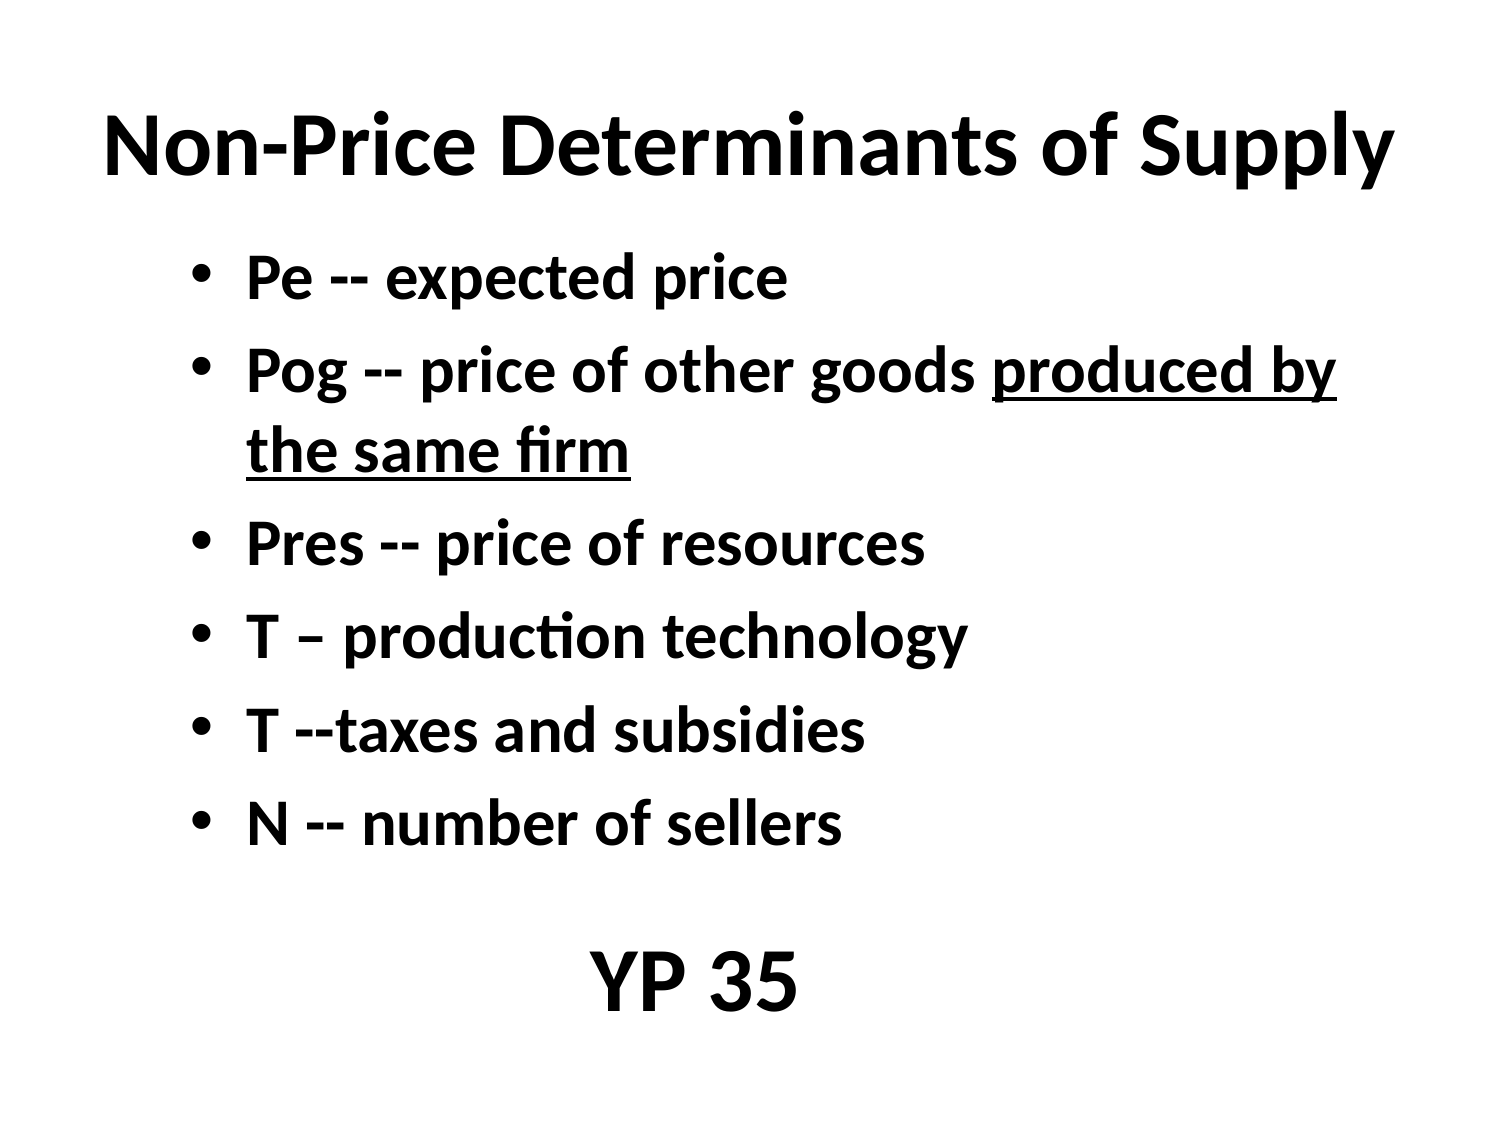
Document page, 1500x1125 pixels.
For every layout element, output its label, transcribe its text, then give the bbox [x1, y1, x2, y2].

title Non-Price Determinants of Supply [75, 45, 1425, 233]
list Pe -- expected price Pog -- price of other goods produced by the same firm Pres -- price of resources T – production technology T --taxes and subsidies N -- number of sellers [174, 224, 1425, 950]
text_box YP 35 [576, 912, 817, 1038]
